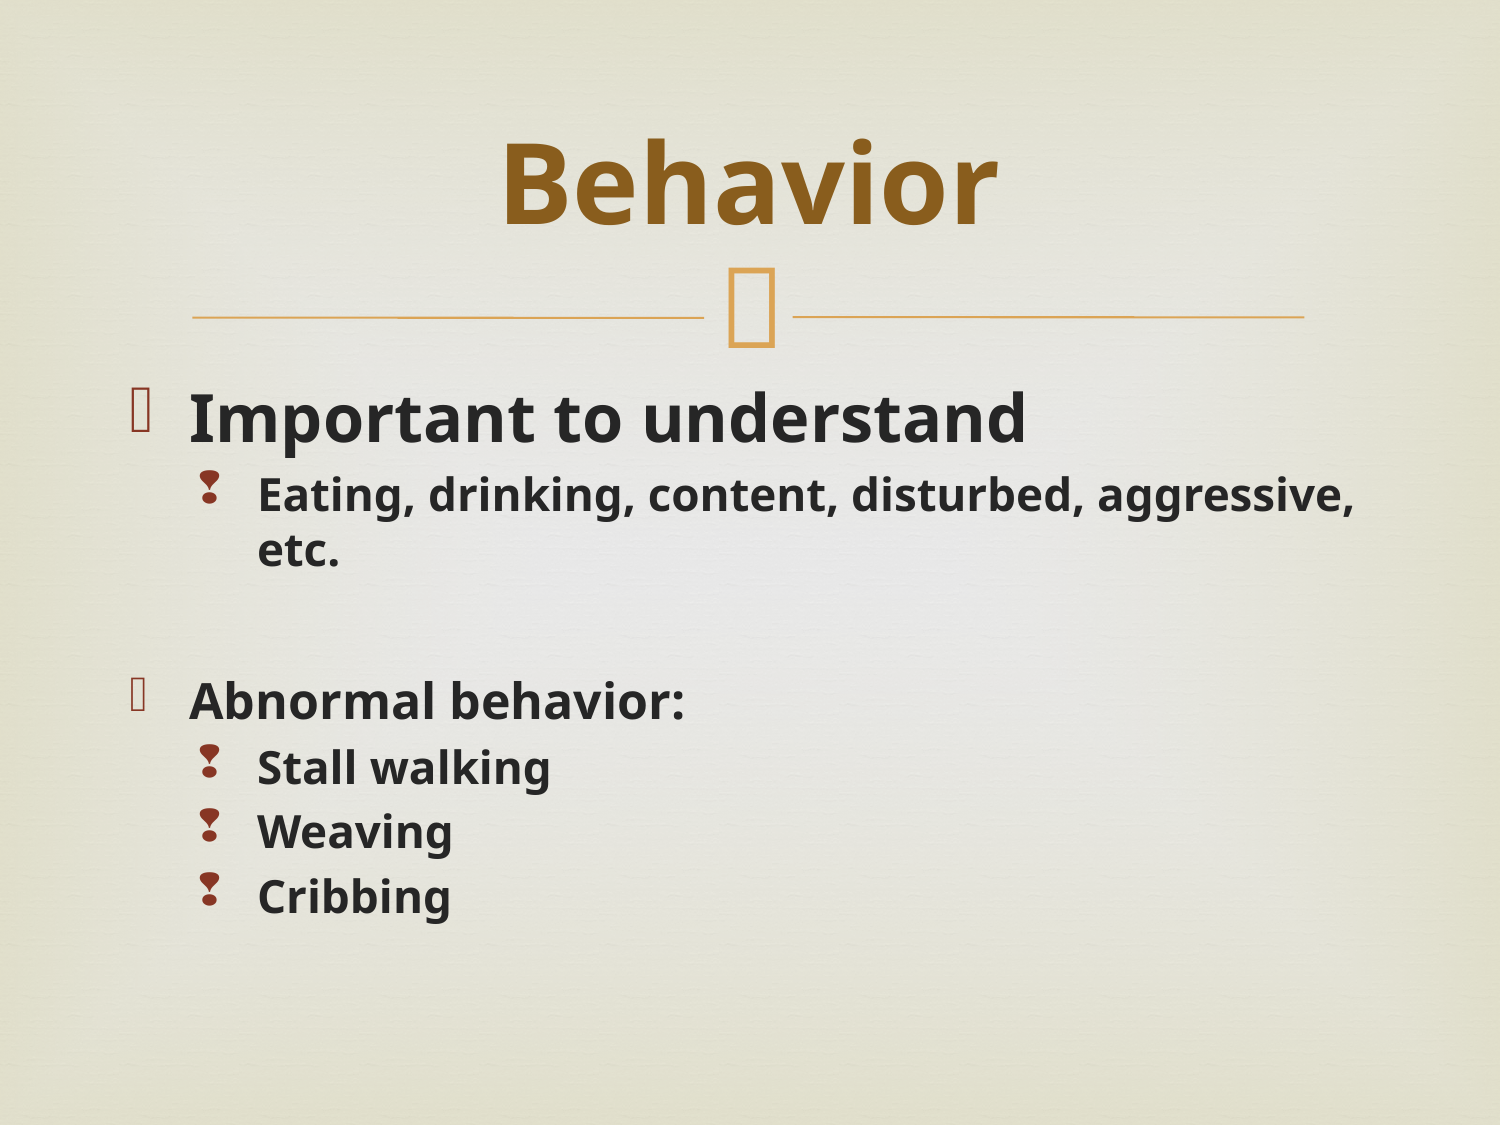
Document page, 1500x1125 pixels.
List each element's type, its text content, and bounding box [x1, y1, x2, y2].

list Important to understand Eating, drinking, content, disturbed, aggressive, etc. Abnormal behavior: Stall walking Weaving Cribbing [114, 368, 1386, 1005]
title Behavior [112, 93, 1386, 267]
